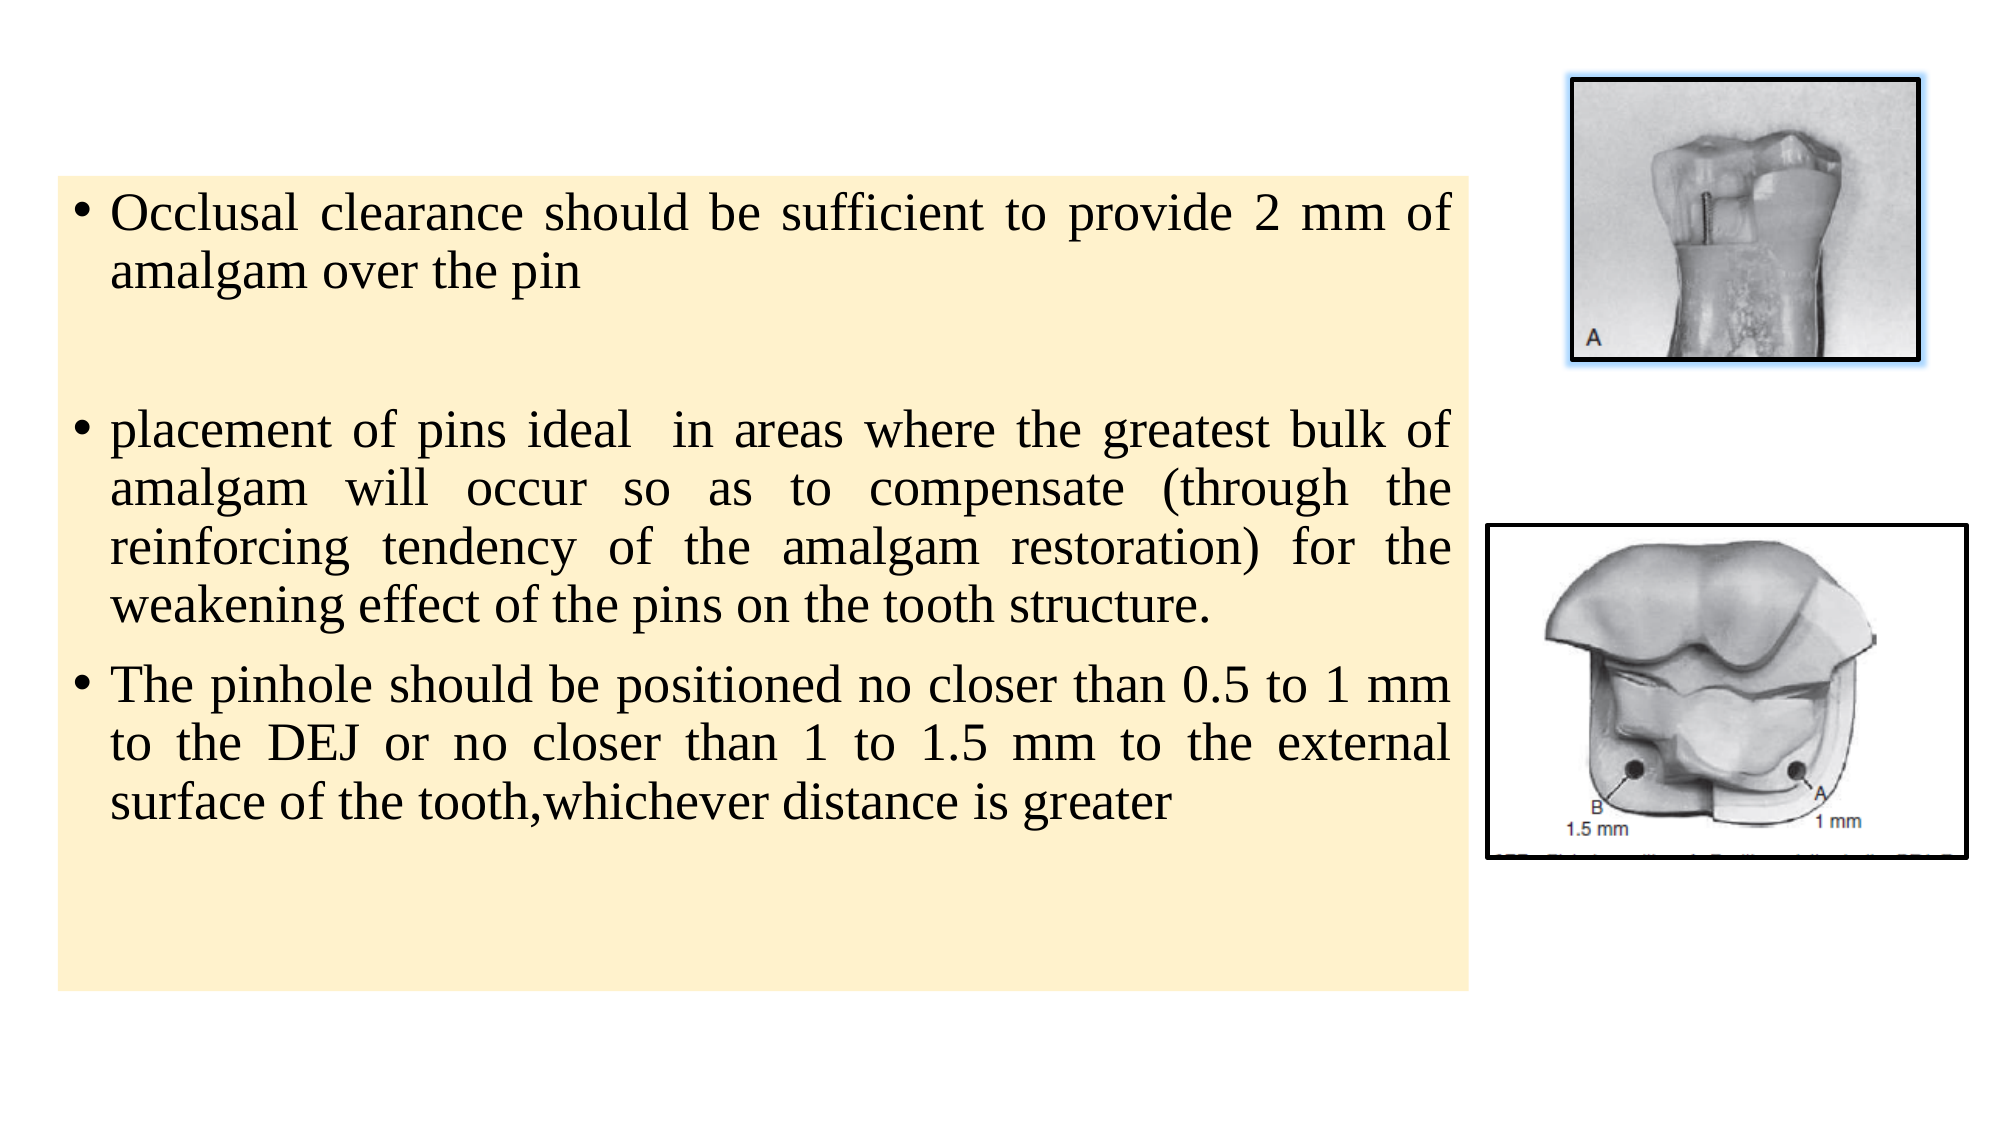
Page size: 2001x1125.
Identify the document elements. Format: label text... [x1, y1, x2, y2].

list Occlusal clearance should be sufficient to provide 2 mm of amalgam over the pin placement of pins ideal in areas where the greatest bulk of amalgam will occur so as to compensate (through the reinforcing tendency of the amalgam restoration) for the weakening effect of the pins on the tooth structure. The pinhole should be positioned no closer than 0.5 to 1 mm to the DEJ or no closer than 1 to 1.5 mm to the external surface of the tooth,whichever distance is greater [57, 175, 1469, 992]
picture [1489, 527, 1965, 856]
picture [1574, 81, 1917, 358]
